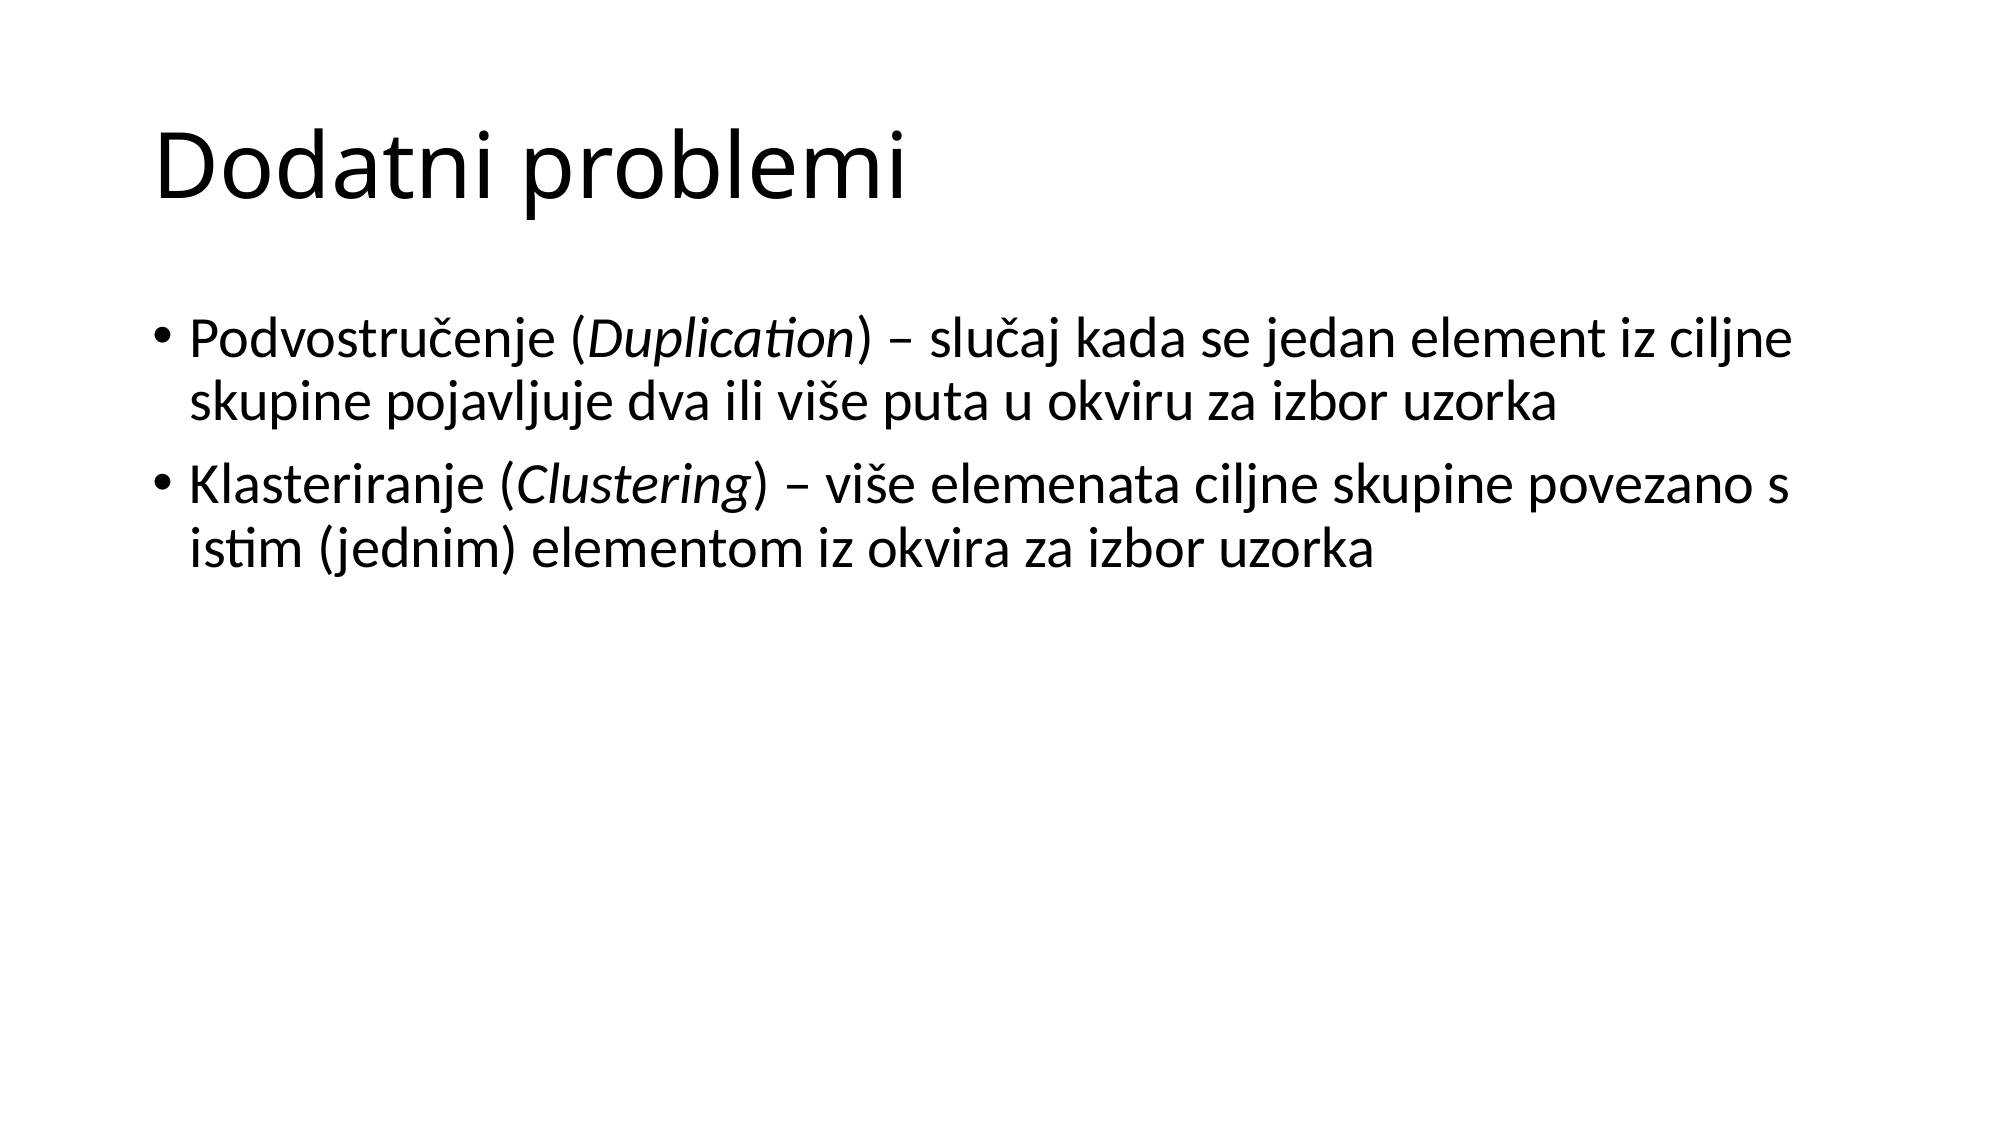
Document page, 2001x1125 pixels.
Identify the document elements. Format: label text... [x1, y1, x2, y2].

title Dodatni problemi [137, 59, 1863, 278]
list Podvostručenje (Duplication) – slučaj kada se jedan element iz ciljne skupine pojavljuje dva ili više puta u okviru za izbor uzorka Klasteriranje (Clustering) – više elemenata ciljne skupine povezano s istim (jednim) elementom iz okvira za izbor uzorka [137, 299, 1863, 1014]
